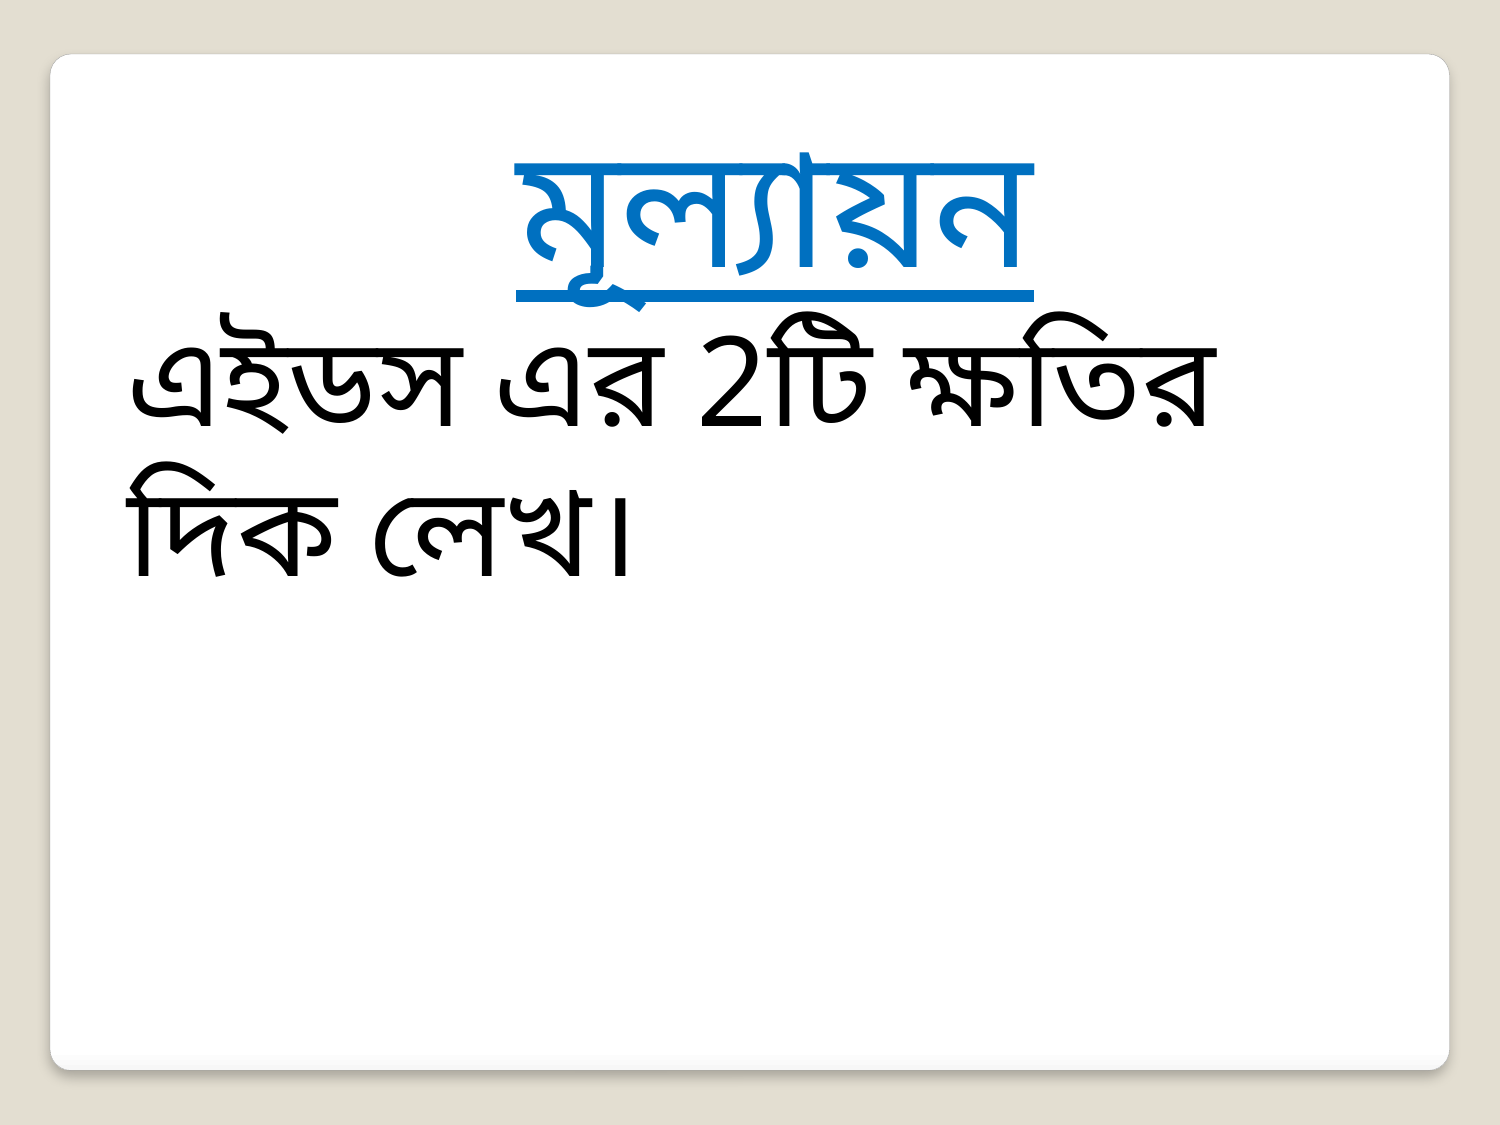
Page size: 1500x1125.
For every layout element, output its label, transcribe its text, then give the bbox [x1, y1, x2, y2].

text_box মূল্যায়ন এইডস এর 2টি ক্ষতির দিক লেখ। [112, 93, 1438, 609]
